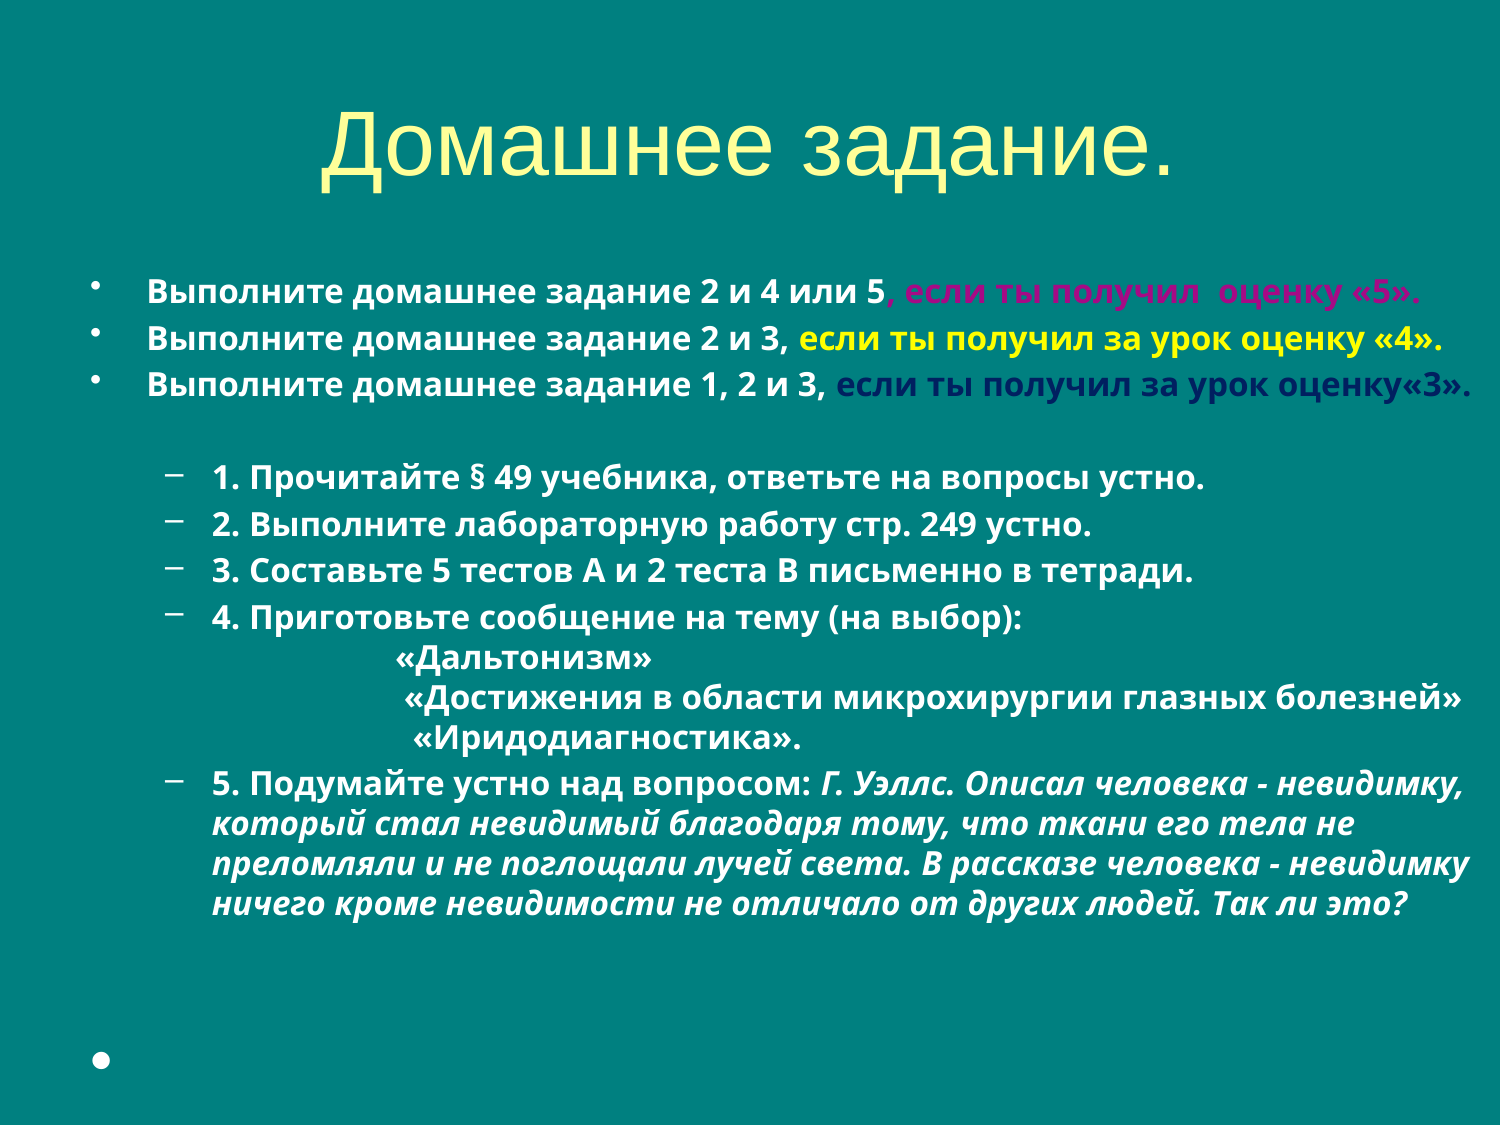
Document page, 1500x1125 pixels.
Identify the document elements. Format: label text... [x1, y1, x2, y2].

list Выполните домашнее задание 2 и 4 или 5, если ты получил оценку «5». Выполните домашнее задание 2 и 3, если ты получил за урок оценку «4». Выполните домашнее задание 1, 2 и 3, если ты получил за урок оценку«3». 1. Прочитайте § 49 учебника, ответьте на вопросы устно. 2. Выполните лабораторную работу стр. 249 устно. 3. Составьте 5 тестов А и 2 теста В письменно в тетради. 4. Приготовьте сообщение на тему (на выбор): «Дальтонизм» «Достижения в области микрохирургии глазных болезней» «Иридодиагностика». 5. Подумайте устно над вопросом: Г. Уэллс. Описал человека - невидимку, который стал невидимый благодаря тому, что ткани его тела не преломляли и не поглощали лучей света. В рассказе человека - невидимку ничего кроме невидимости не отличало от других людей. Так ли это? [74, 262, 1500, 1125]
title Домашнее задание. [74, 44, 1426, 233]
